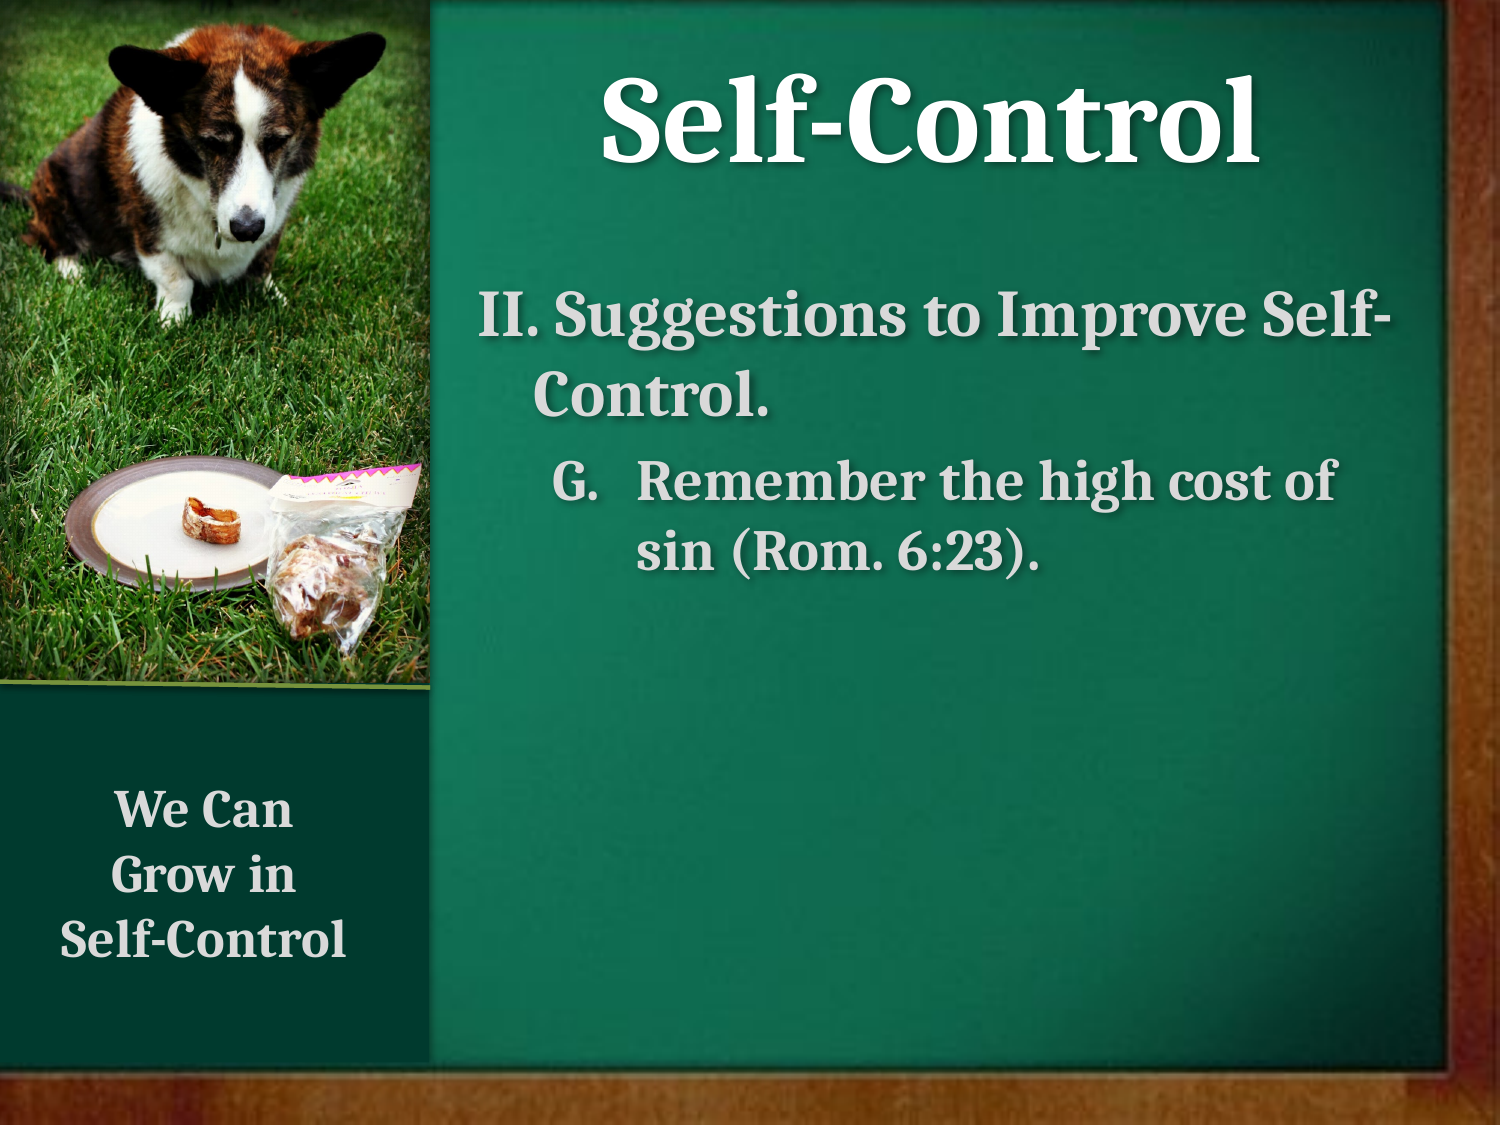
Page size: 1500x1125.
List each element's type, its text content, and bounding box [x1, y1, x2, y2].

text_box We Can Grow in Self-Control [39, 766, 370, 977]
text_box Self-Control [449, 24, 1416, 201]
list II. Suggestions to Improve Self-Control. Remember the high cost of sin (Rom. 6:23). [462, 262, 1425, 1005]
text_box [0, 681, 431, 688]
picture [0, 0, 1500, 1125]
